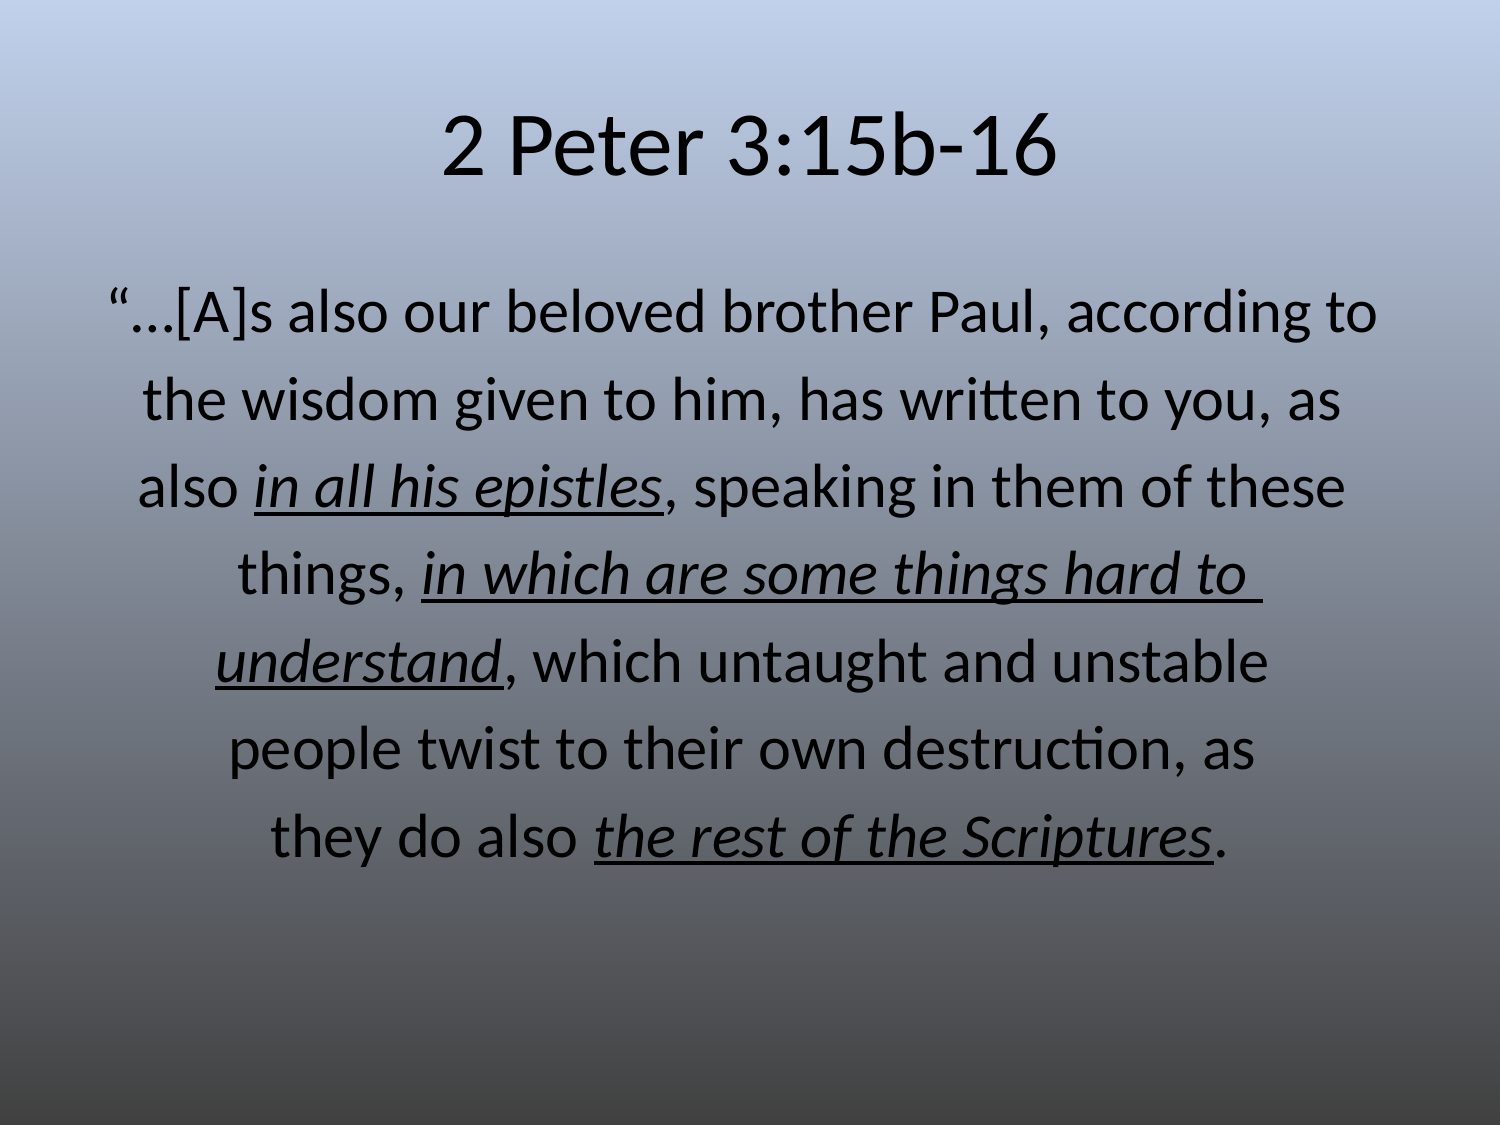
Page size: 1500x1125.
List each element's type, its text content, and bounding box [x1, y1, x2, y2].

title 2 Peter 3:15b-16 [75, 45, 1425, 233]
list “…[A]s also our beloved brother Paul, according to the wisdom given to him, has written to you, as also in all his epistles, speaking in them of these things, in which are some things hard to understand, which untaught and unstable people twist to their own destruction, as they do also the rest of the Scriptures. [75, 262, 1425, 1005]
